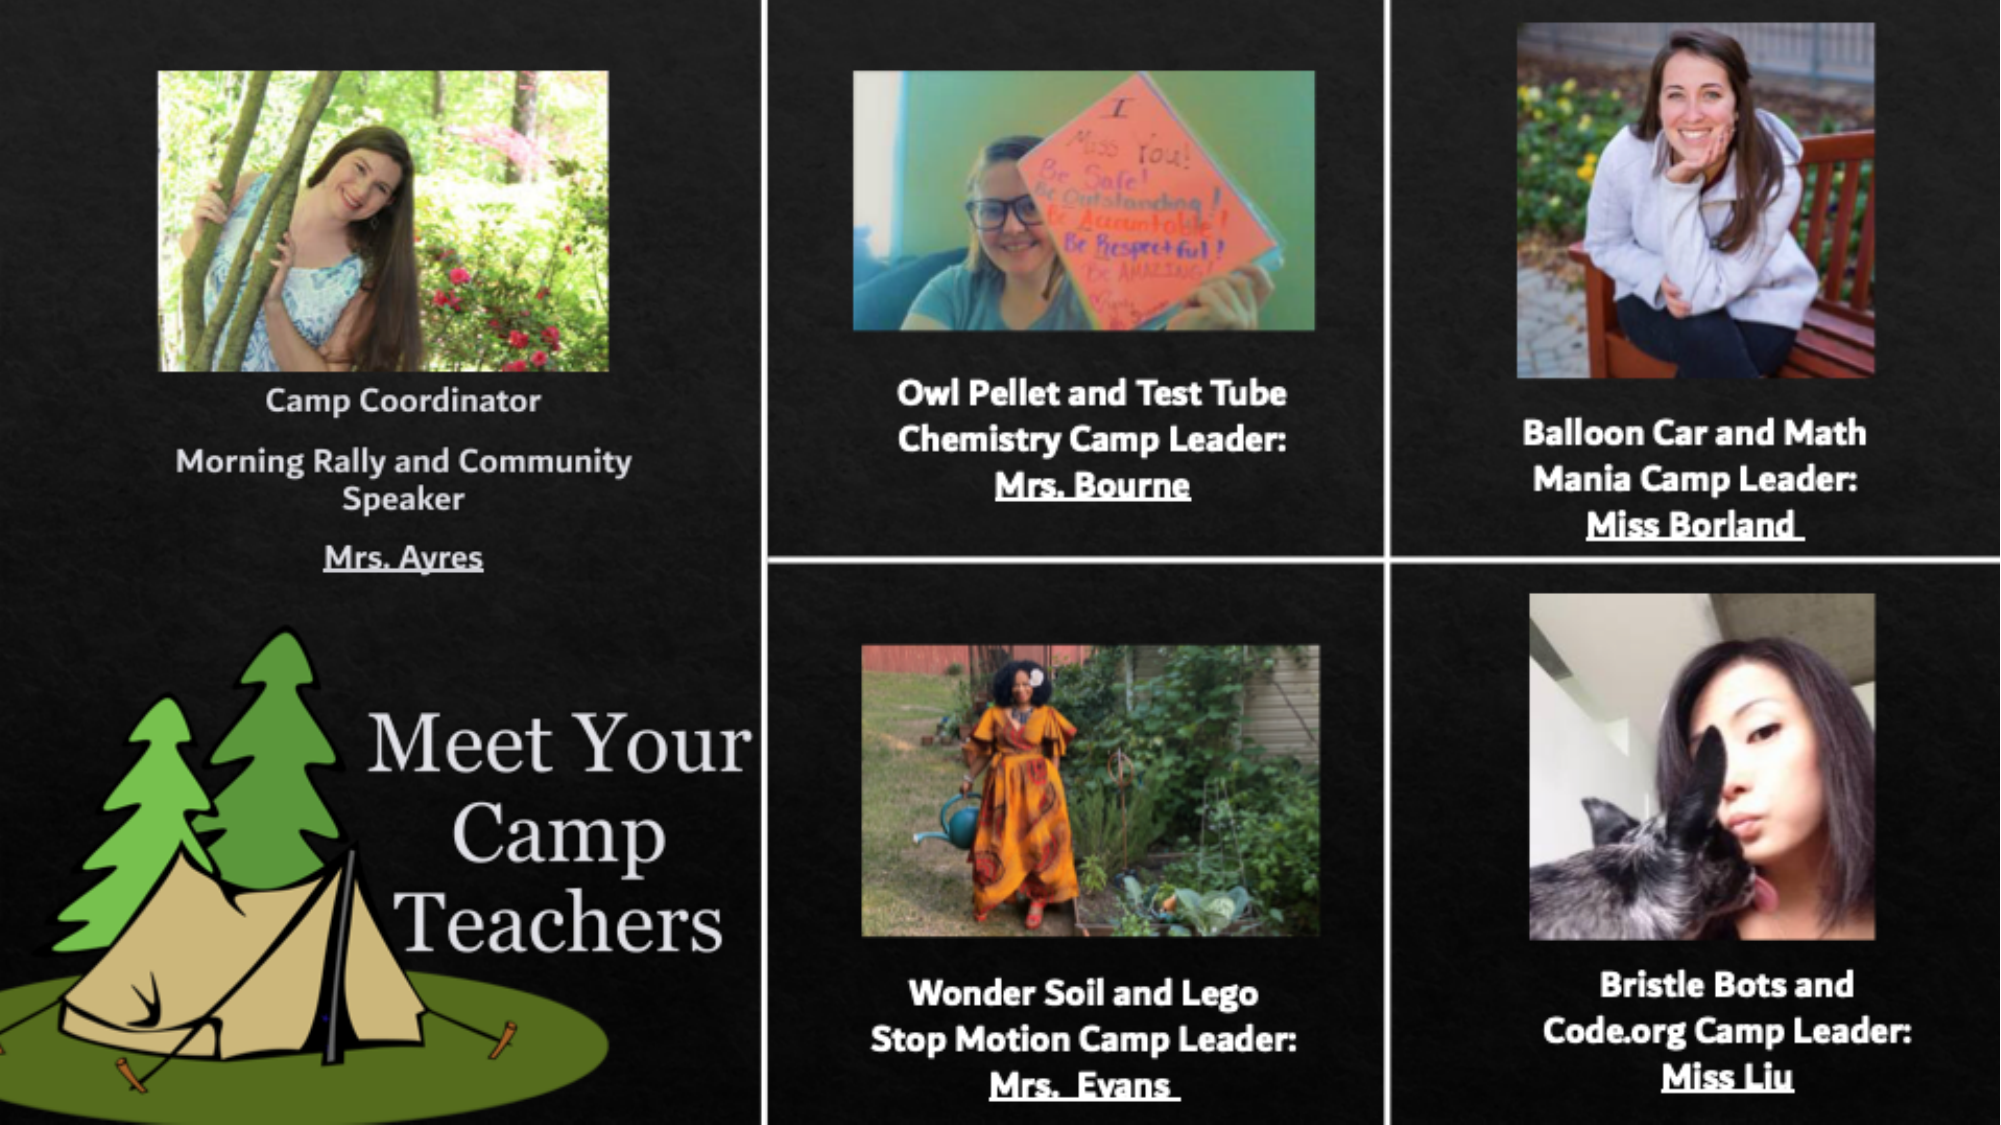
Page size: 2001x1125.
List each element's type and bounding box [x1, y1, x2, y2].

list [0, 0, 2000, 1125]
